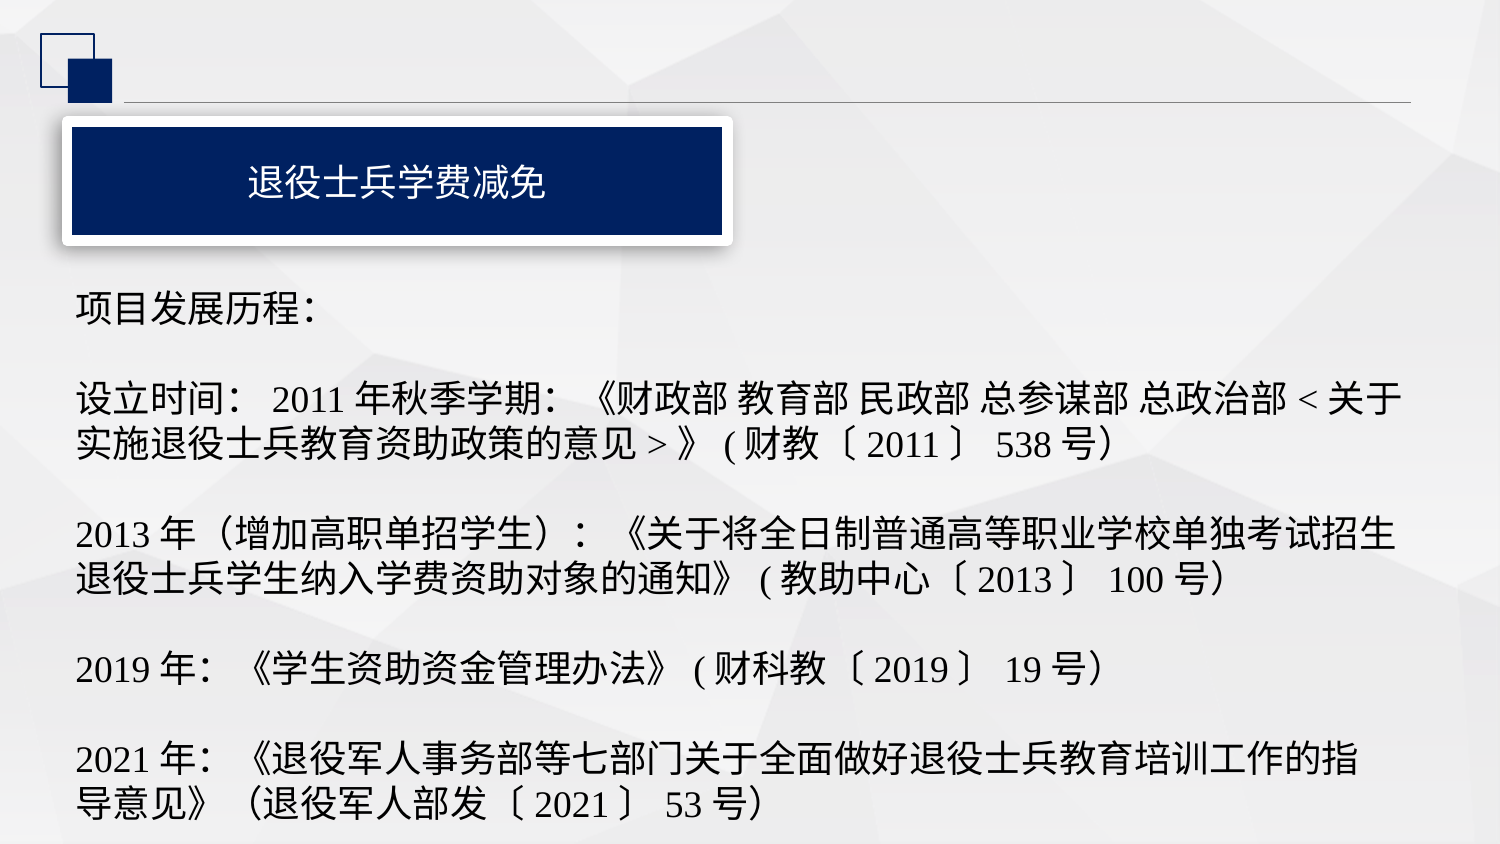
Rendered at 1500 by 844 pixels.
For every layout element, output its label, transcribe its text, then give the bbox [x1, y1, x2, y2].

text_box 退役士兵学费减免 [64, 118, 731, 232]
text_box 项目发展历程： 设立时间：2011年秋季学期：《财政部 教育部 民政部 总参谋部 总政治部<关于实施退役士兵教育资助政策的意见>》(财教〔2011〕538号） 2013年（增加高职单招学生）：《关于将全日制普通高等职业学校单独考试招生退役士兵学生纳入学费资助对象的通知》(教助中心〔2013〕100号） 2019年：《学生资助资金管理办法》(财科教〔2019〕19号） 2021年：《退役军人事务部等七部门关于全面做好退役士兵教育培训工作的指 导意见》（退役军人部发〔2021〕53号） [60, 232, 1440, 844]
picture [0, 0, 1500, 844]
